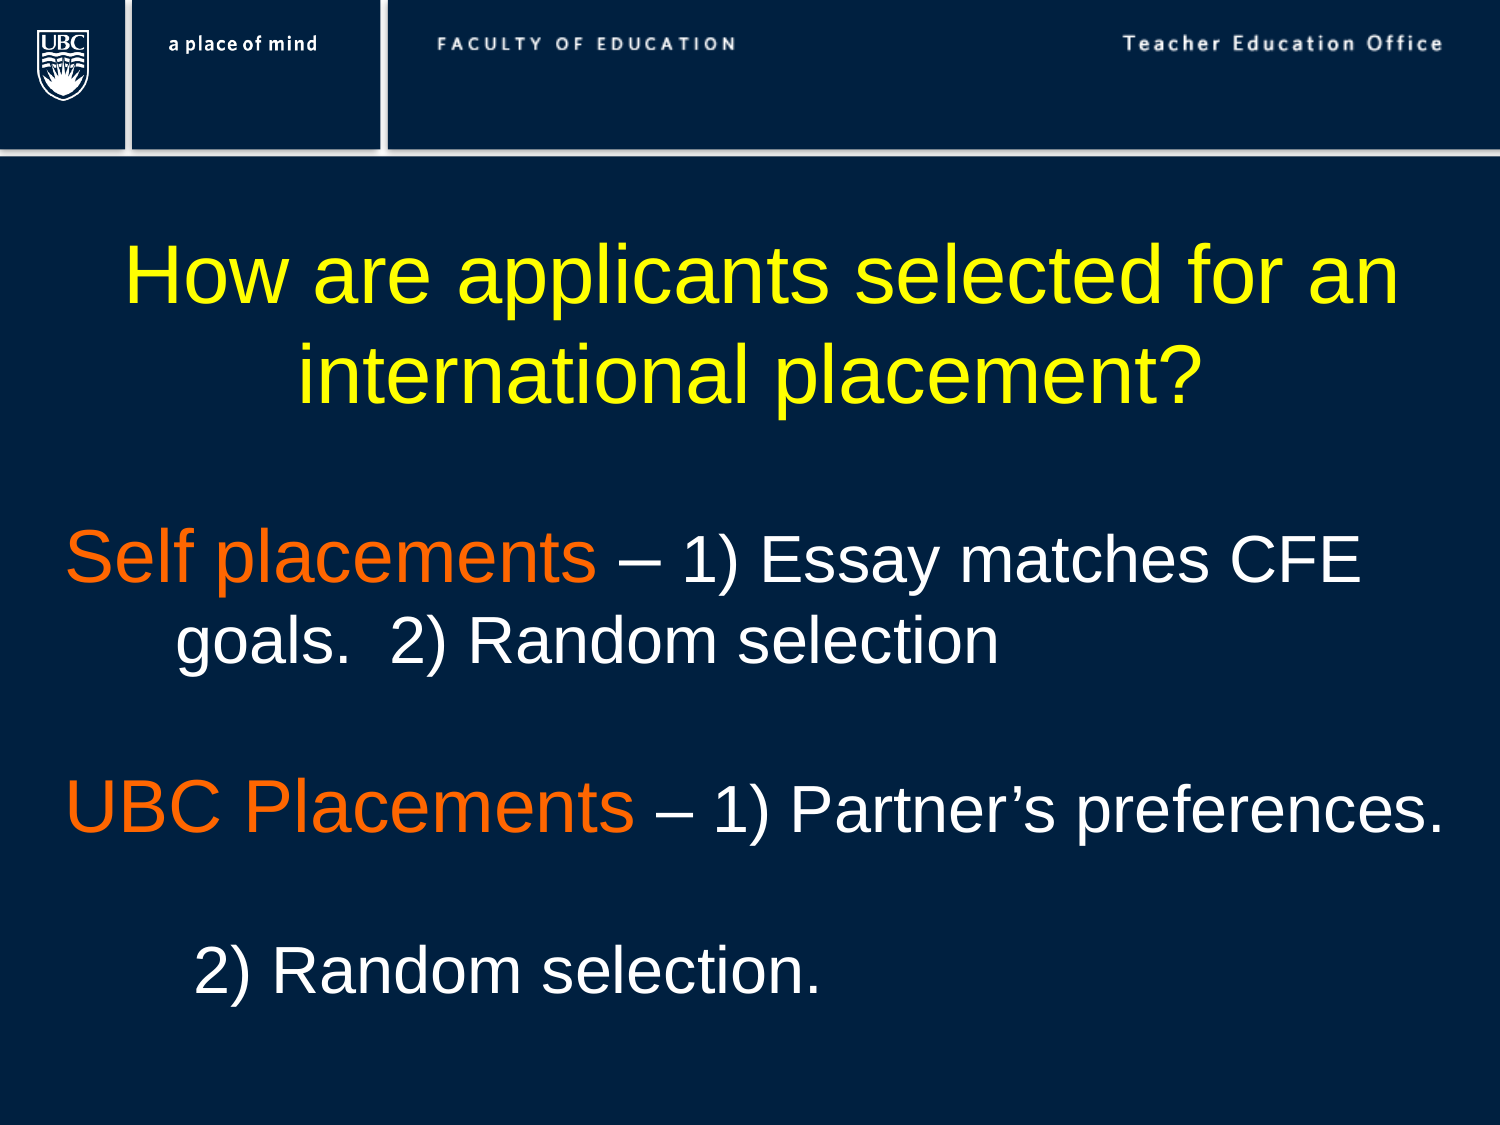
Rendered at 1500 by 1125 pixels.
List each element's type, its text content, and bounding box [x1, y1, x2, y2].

text_box Self placements – 1) Essay matches CFE goals. 2) Random selection UBC Placements – 1) Partner’s preferences. 2) Random selection. [49, 499, 1463, 1015]
picture [37, 30, 89, 101]
picture [169, 35, 316, 54]
text_box How are applicants selected for an international placement? [0, 212, 1500, 428]
picture [386, 0, 1500, 149]
